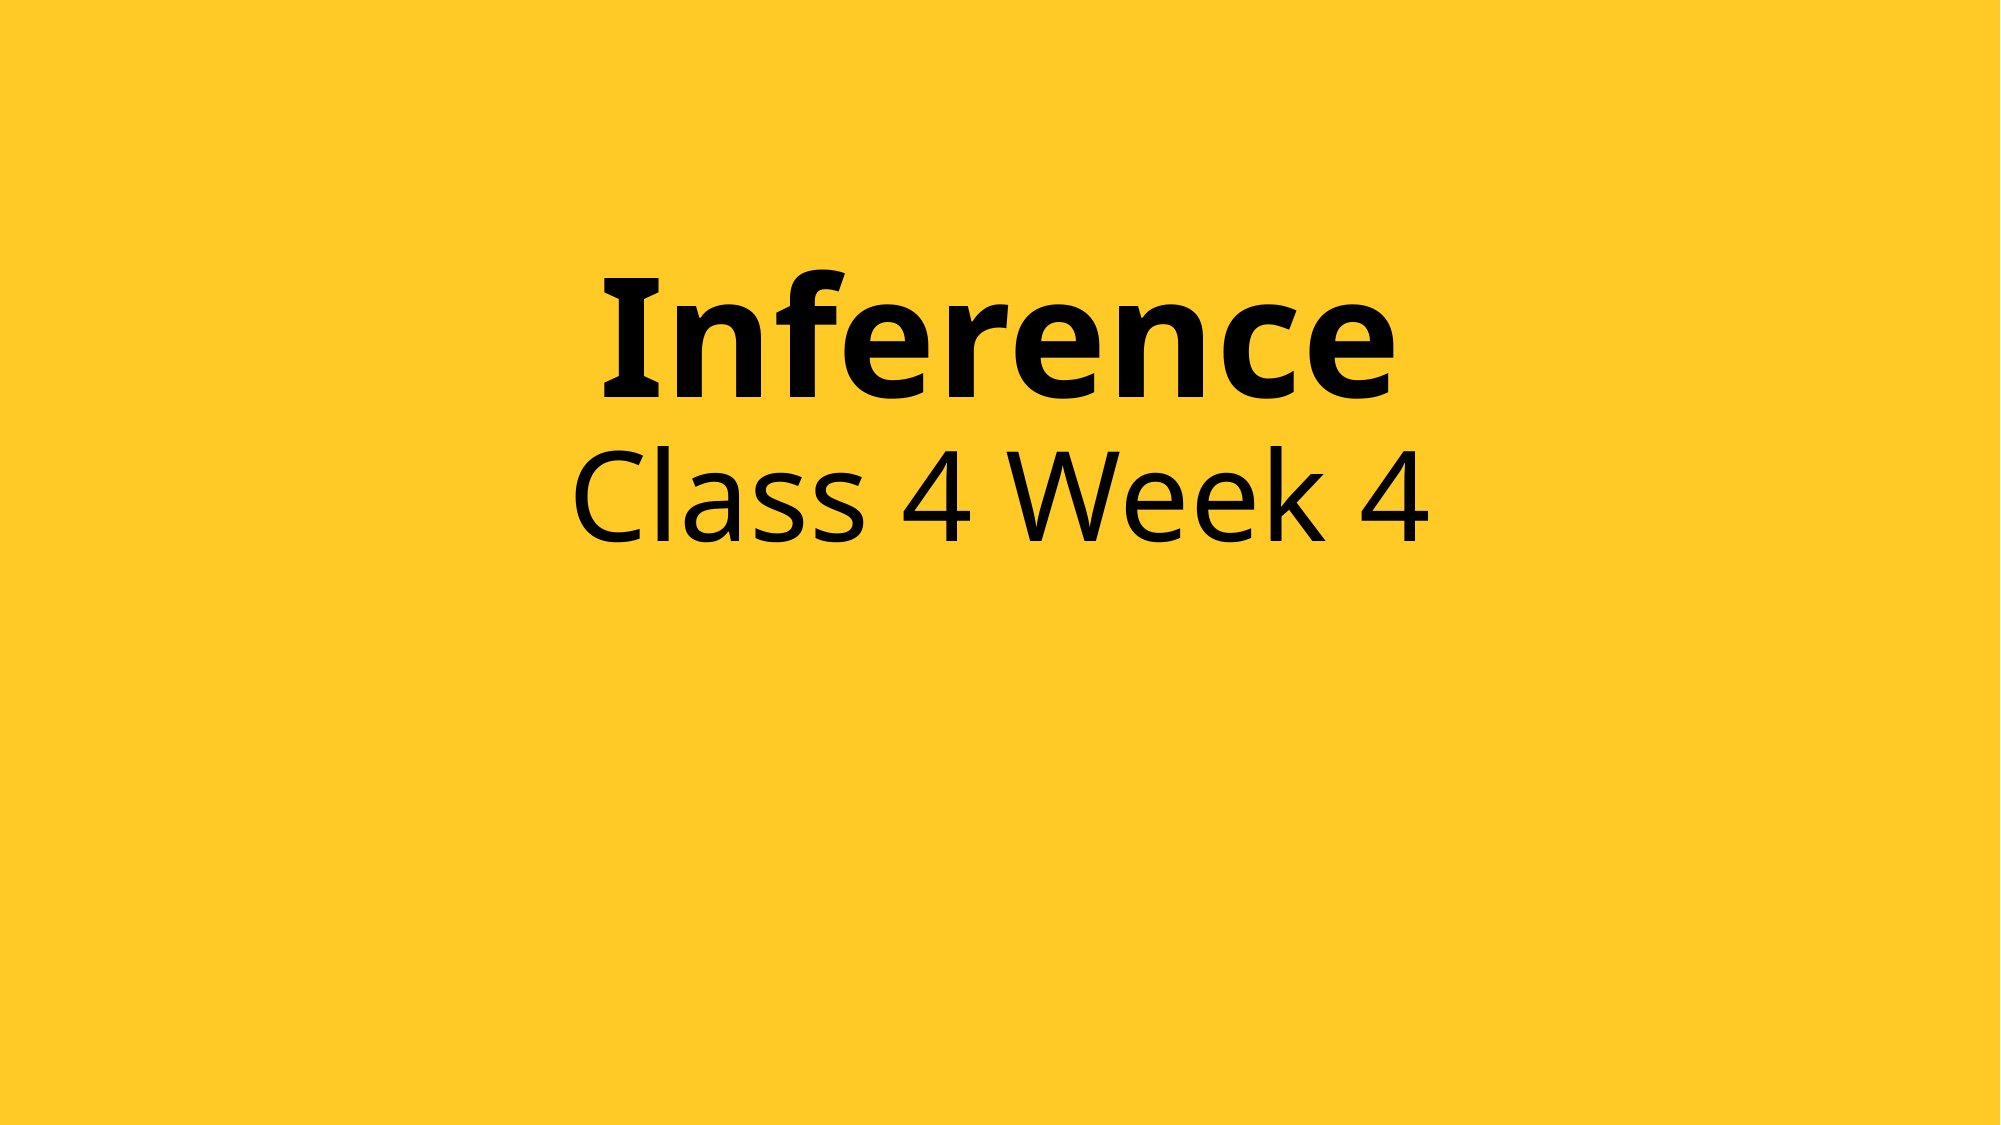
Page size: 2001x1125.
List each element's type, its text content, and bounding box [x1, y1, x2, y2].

title Inference Class 4 Week 4 [249, 184, 1750, 576]
